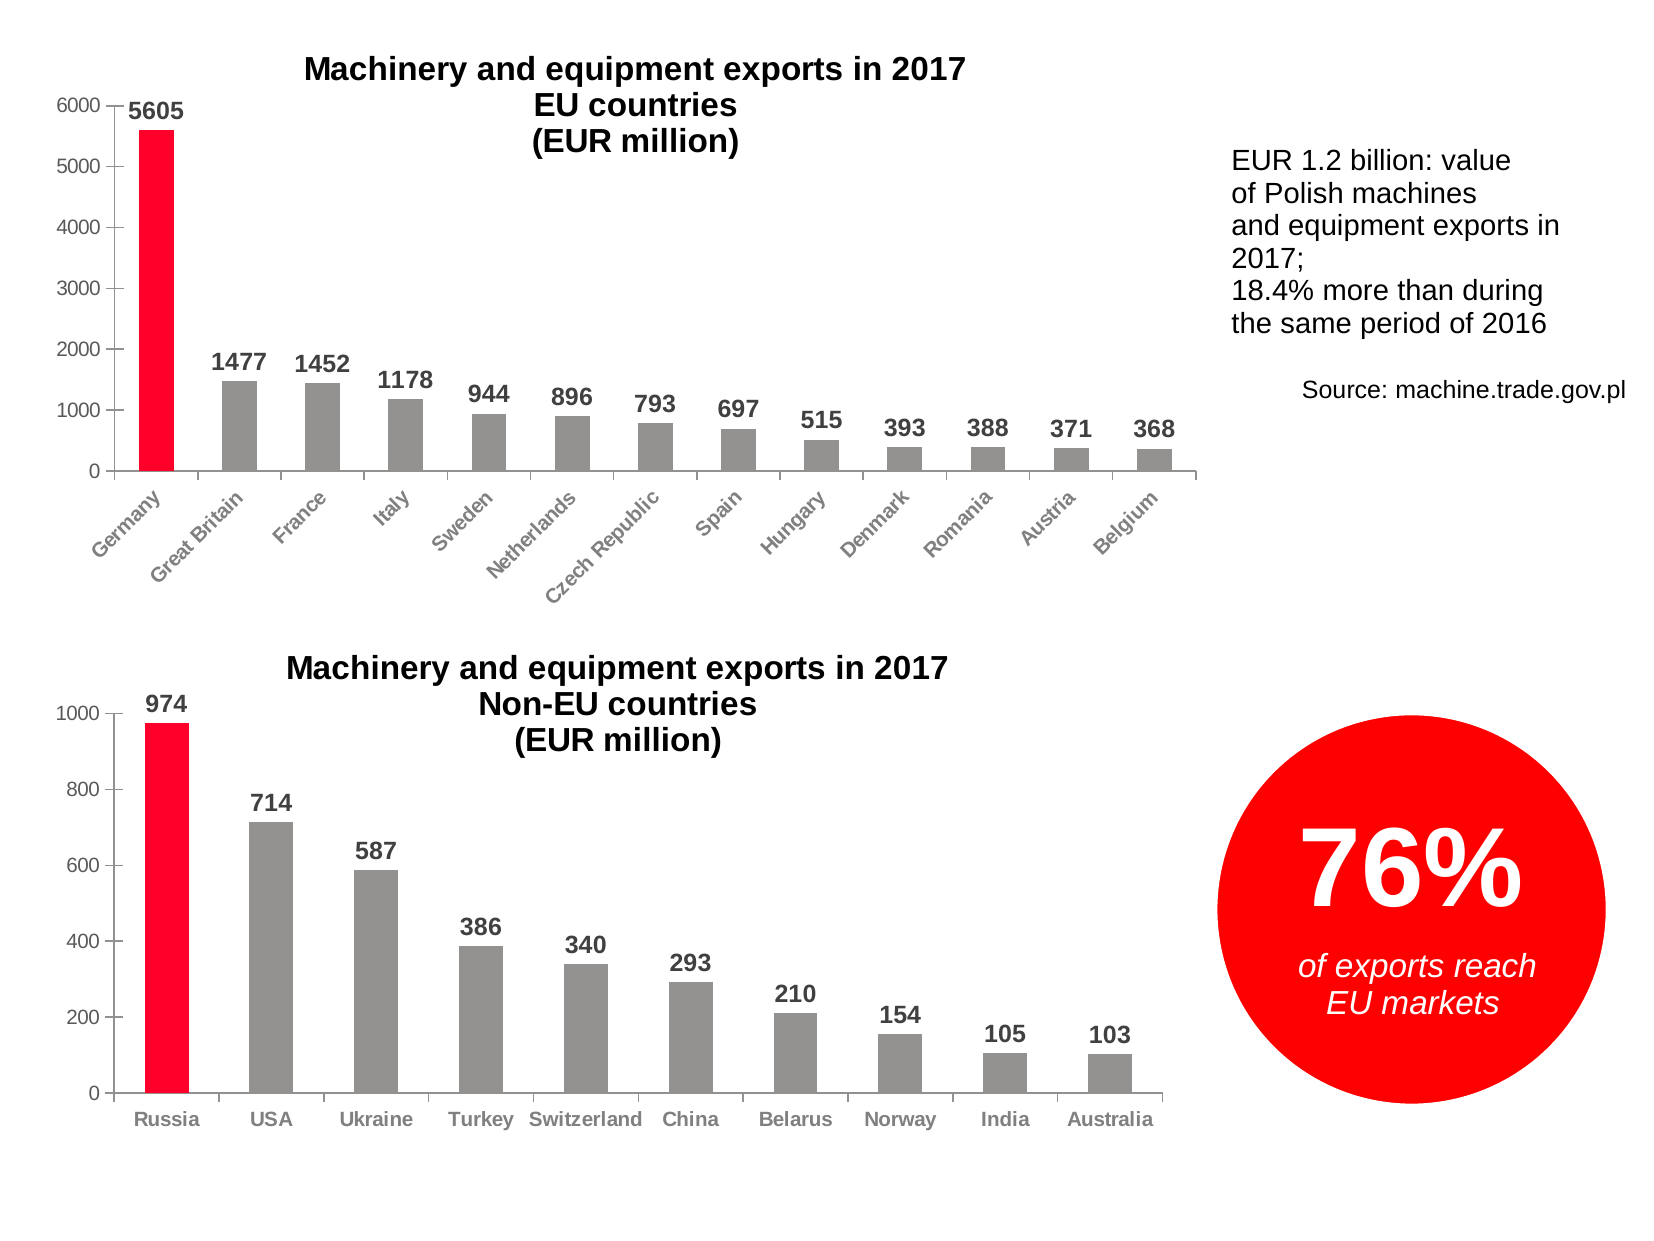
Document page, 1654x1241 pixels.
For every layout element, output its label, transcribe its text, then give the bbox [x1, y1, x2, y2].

text_box ﻿EUR 1.2 billion: value of Polish machines and equipment exports in 2017; 18.4% more than during the same period of 2016 Source: machine.trade.gov.pl [1222, 137, 1642, 412]
chart [54, 20, 1217, 1208]
text_box of exports reach EU markets [1264, 940, 1572, 1030]
text_box [1216, 828, 1607, 1105]
text_box [1251, 714, 1572, 798]
text_box ﻿76% [1234, 798, 1589, 939]
